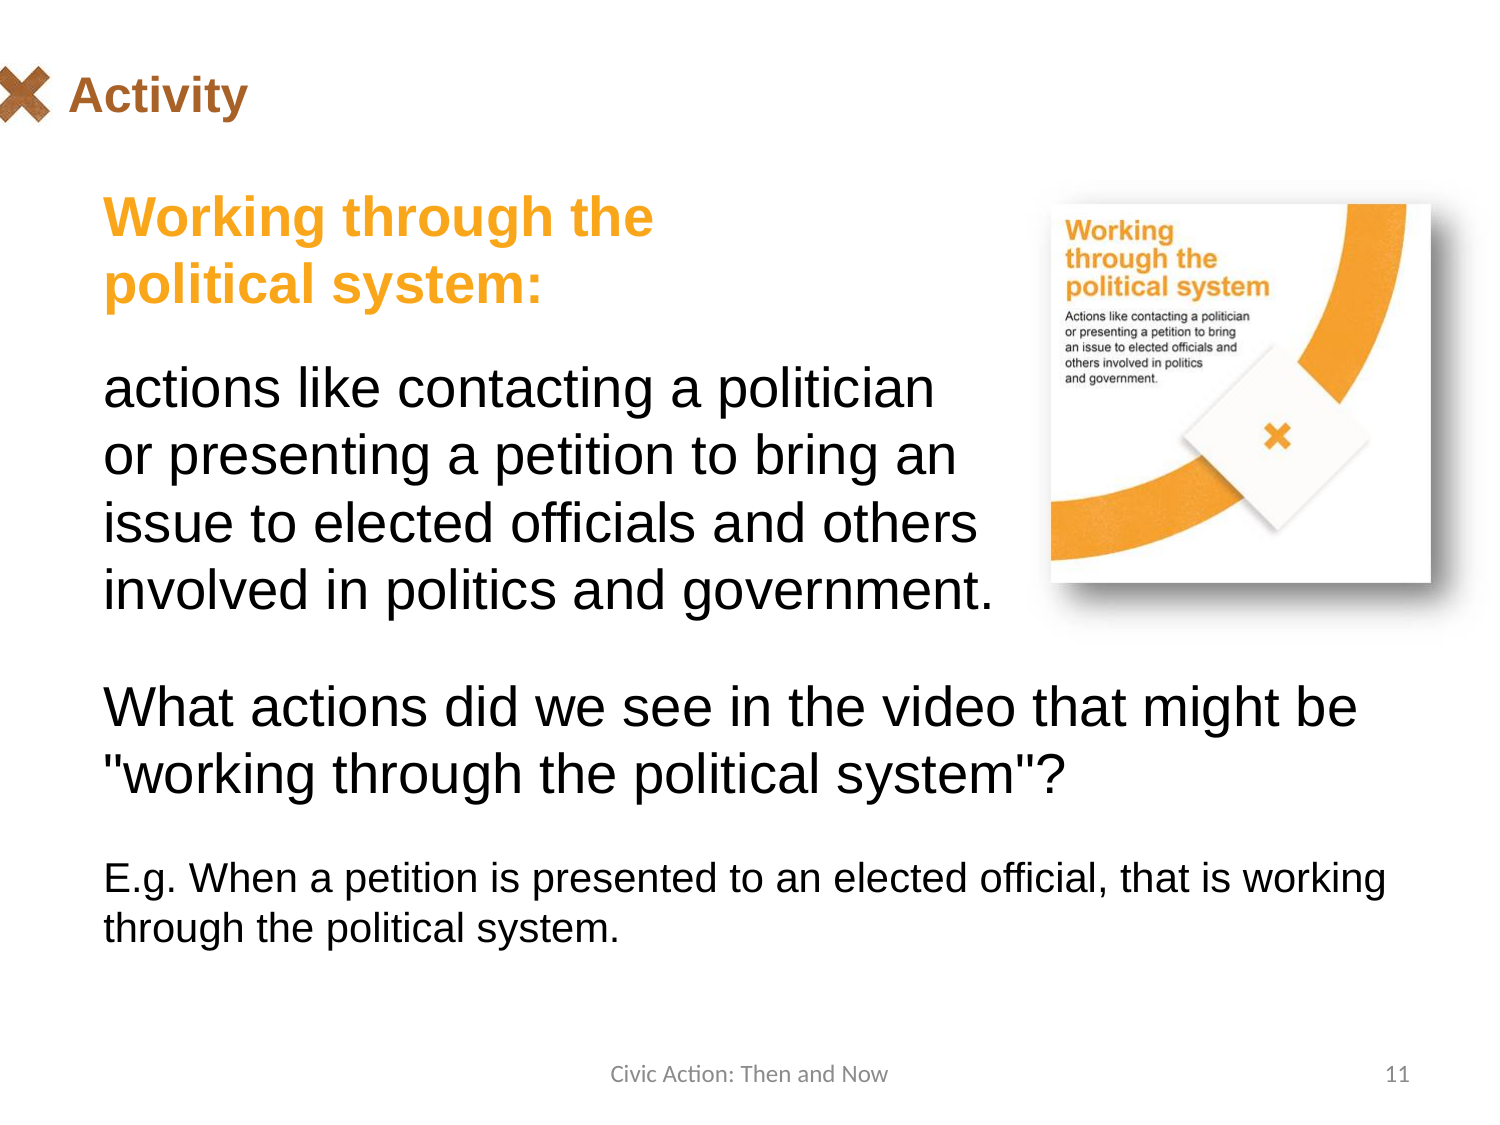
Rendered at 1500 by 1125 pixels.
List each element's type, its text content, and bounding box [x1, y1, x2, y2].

text_box Working through the political system: actions like contacting a politician or presenting a petition to bring an issue to elected officials and others involved in politics and government. What actions did we see in the video that might be "working through the political system"? E.g. When a petition is presented to an elected official, that is working through the political system. [88, 172, 1436, 1059]
picture [1019, 172, 1496, 648]
slide_number 11 [1074, 1059, 1425, 1103]
text_box Activity [53, 54, 1388, 130]
picture [0, 62, 53, 126]
footer Civic Action: Then and Now [512, 1059, 988, 1103]
